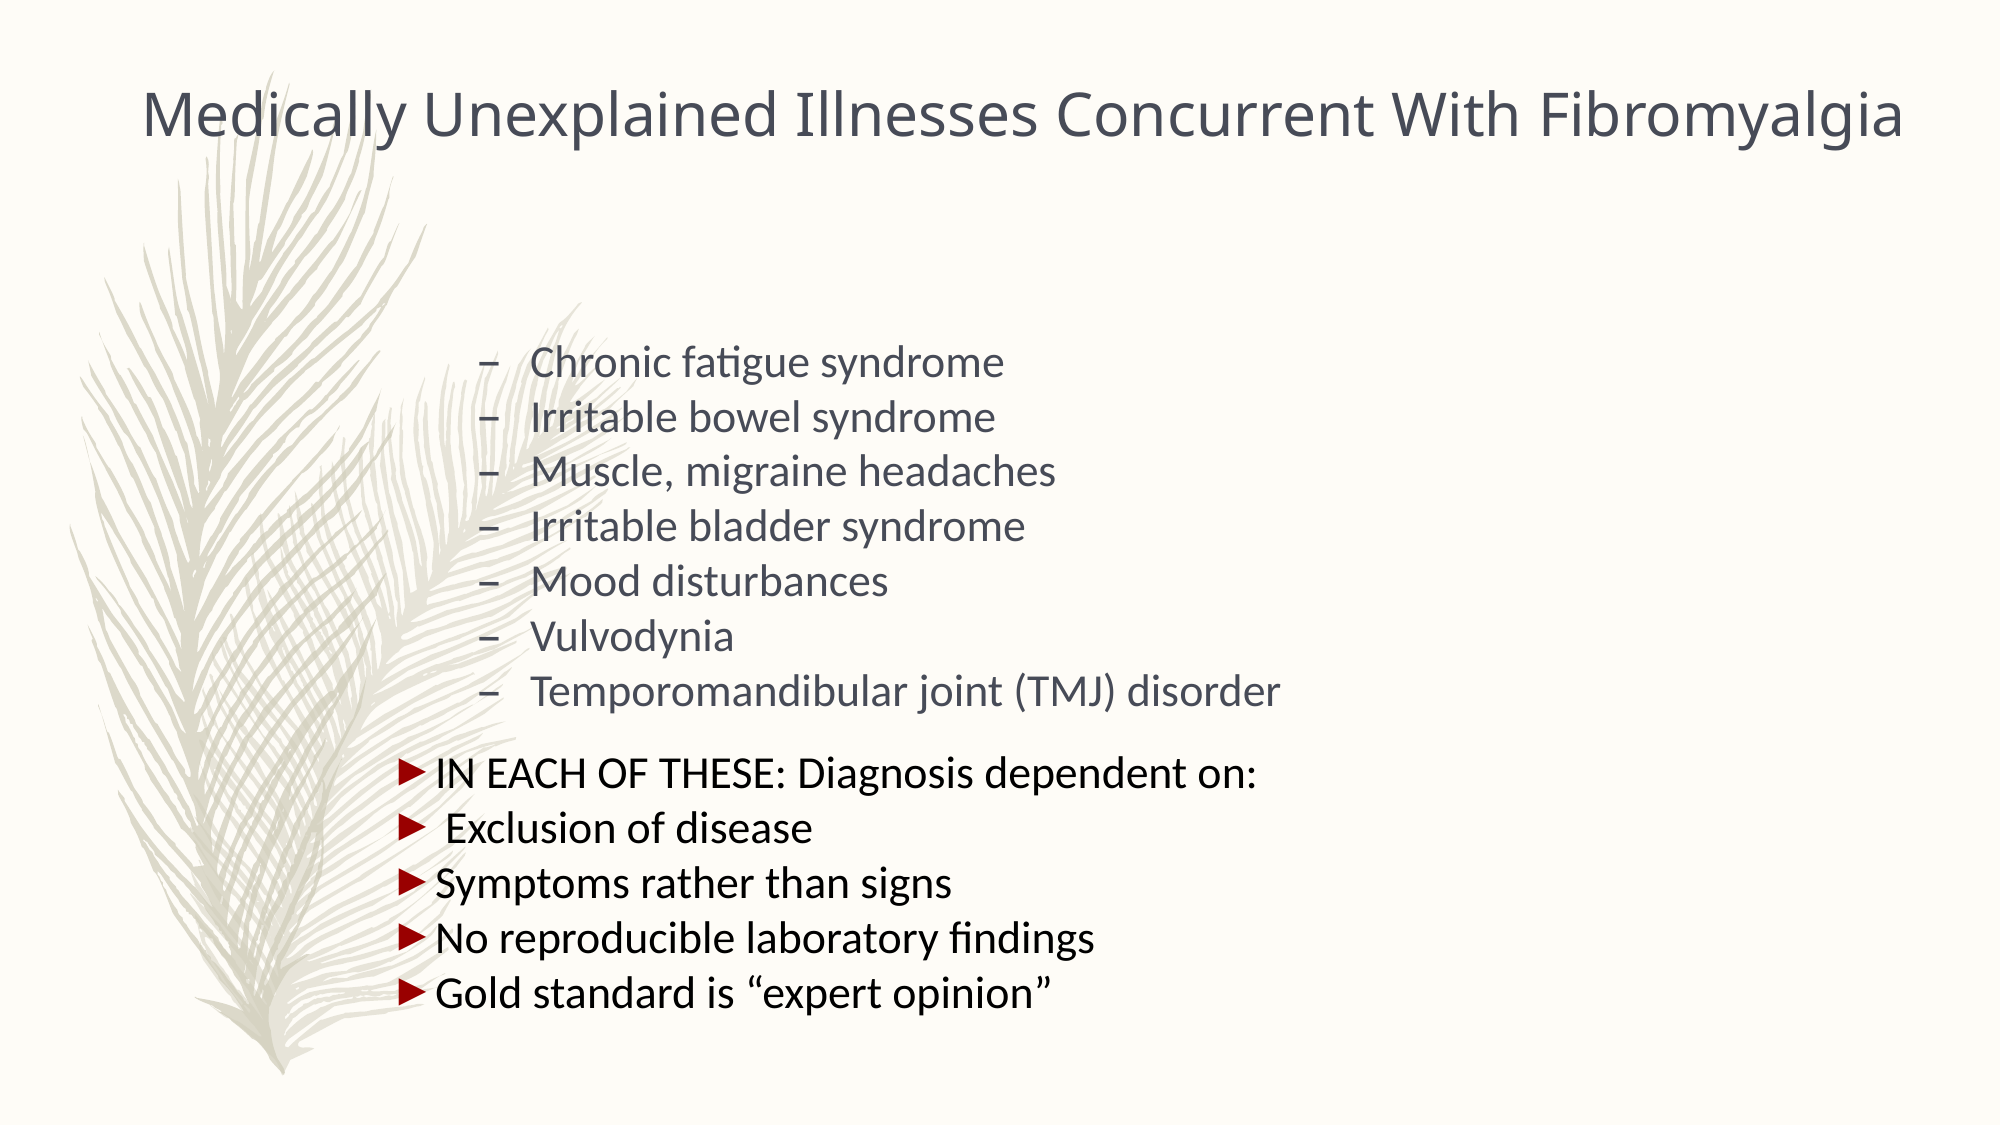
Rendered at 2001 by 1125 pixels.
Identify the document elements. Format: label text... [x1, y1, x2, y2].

list Chronic fatigue syndrome Irritable bowel syndrome Muscle, migraine headaches Irritable bladder syndrome Mood disturbances Vulvodynia Temporomandibular joint (TMJ) disorder [462, 323, 1750, 735]
title Medically Unexplained Illnesses Concurrent With Fibromyalgia [126, 71, 1929, 227]
text_box IN EACH OF THESE: Diagnosis dependent on: Exclusion of disease Symptoms rather than signs No reproducible laboratory findings Gold standard is “expert opinion” [375, 735, 1750, 1025]
